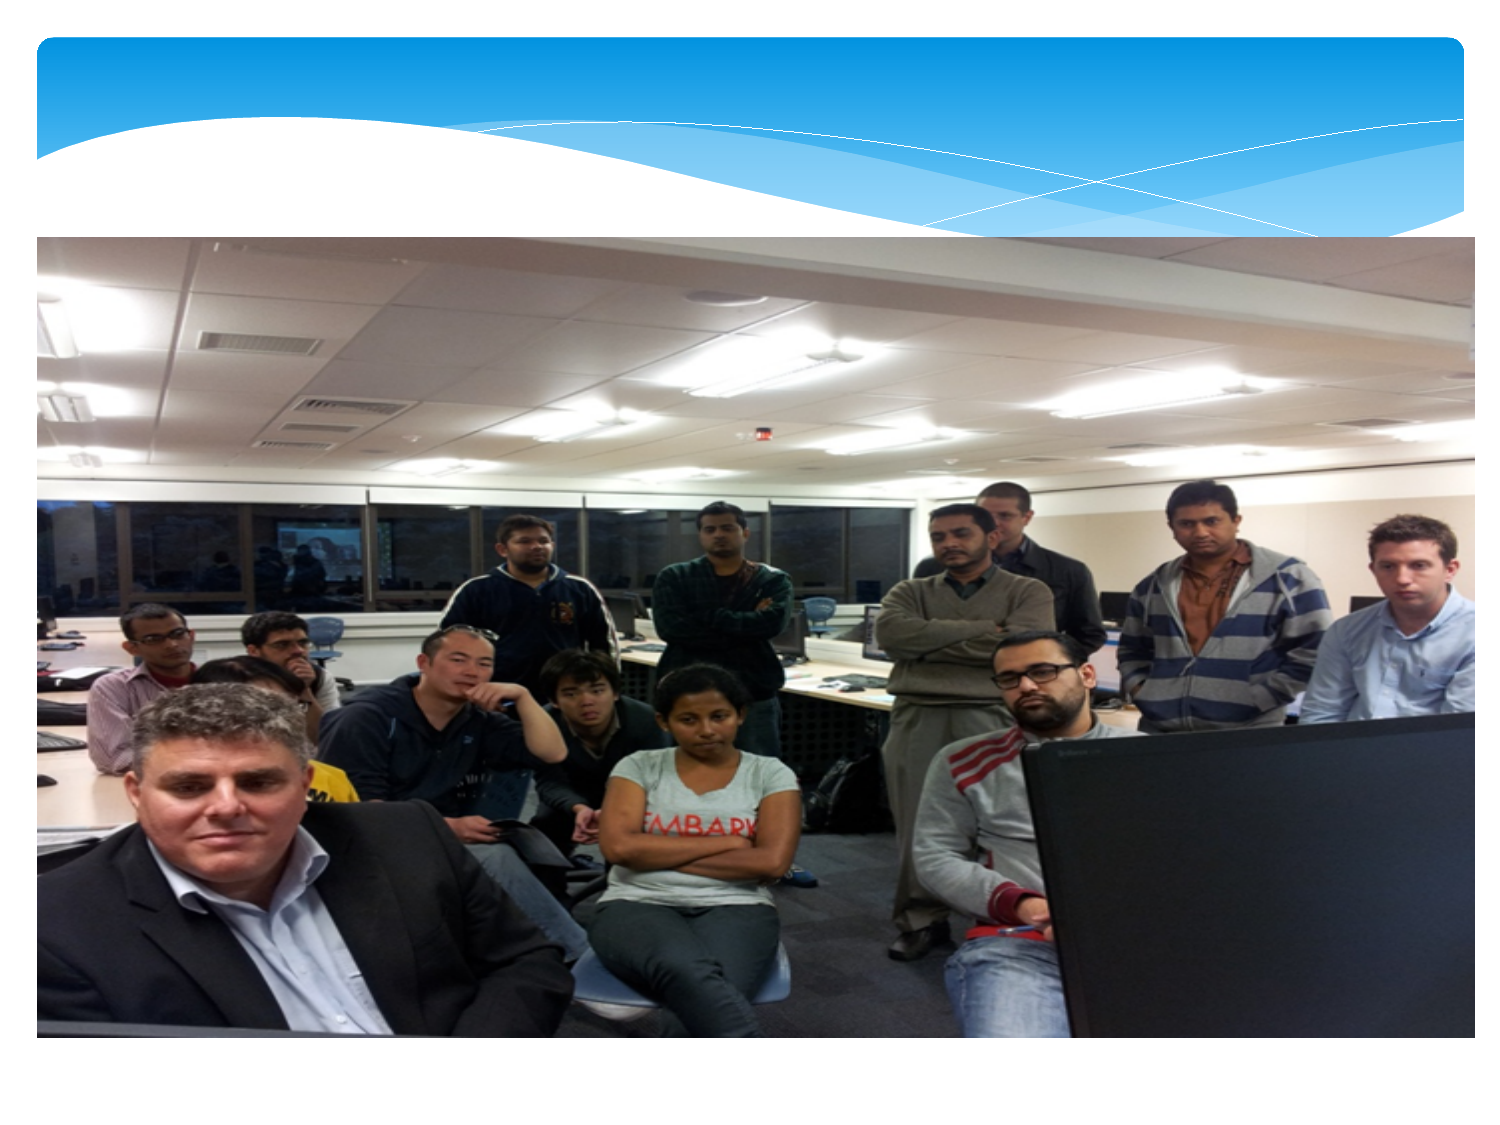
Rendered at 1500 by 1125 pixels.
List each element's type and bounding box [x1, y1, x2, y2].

picture [37, 237, 1476, 1038]
